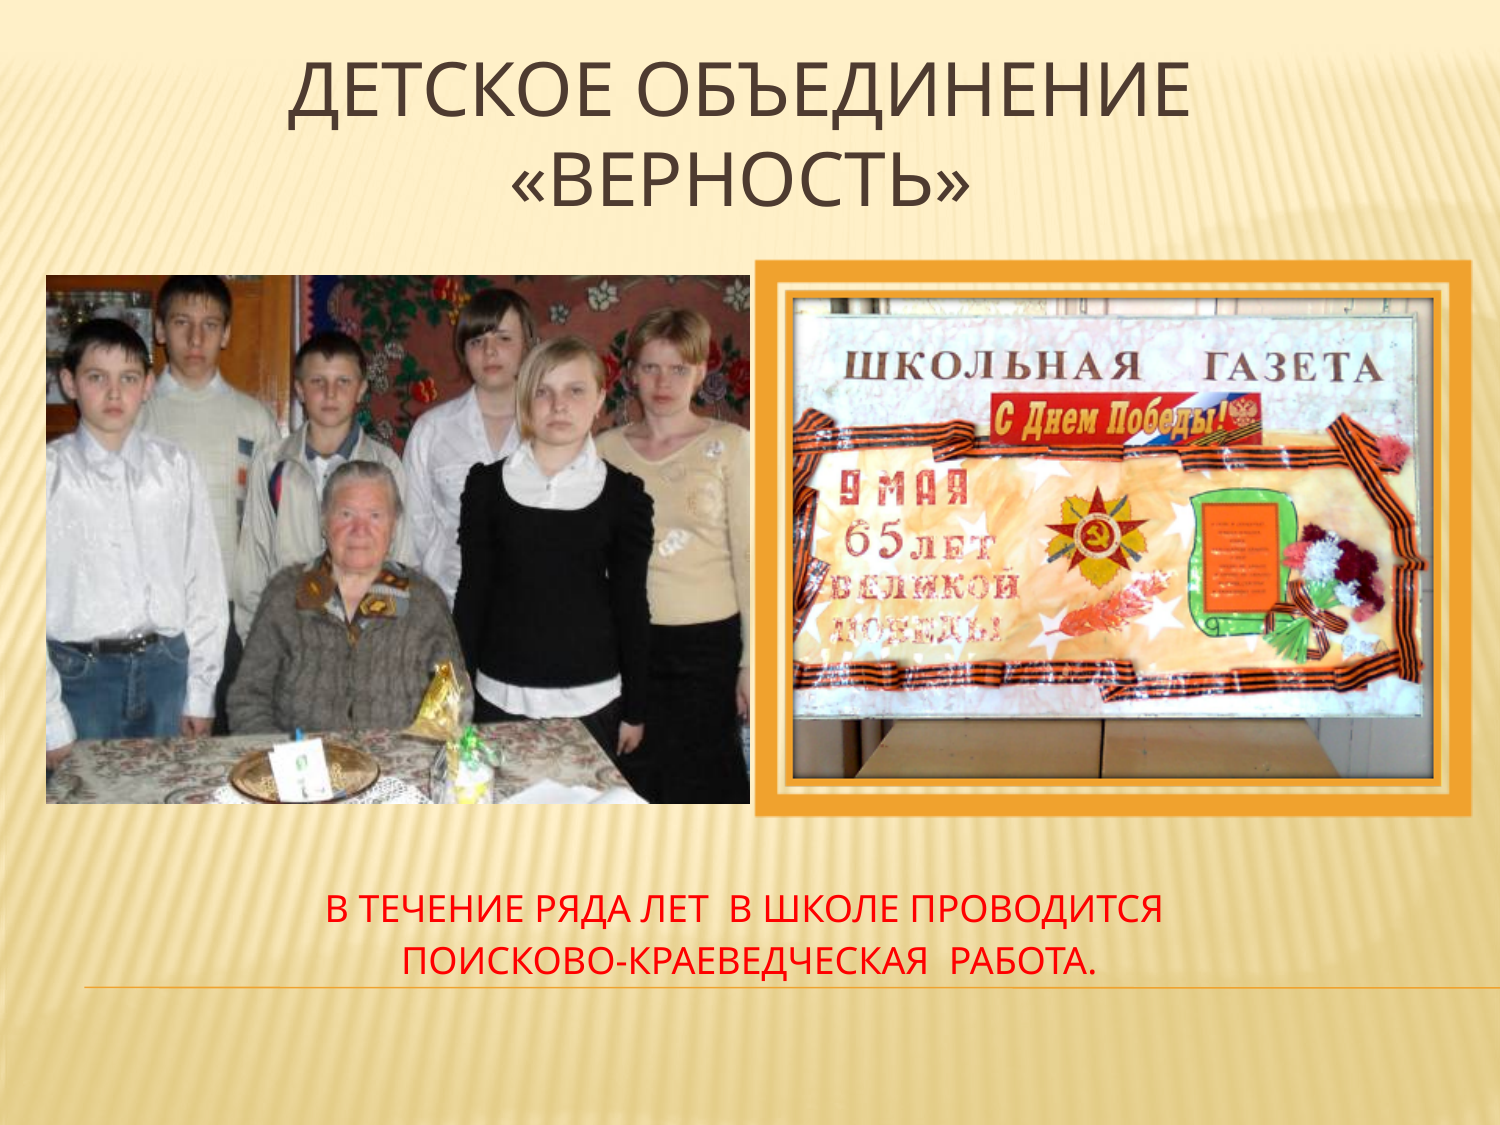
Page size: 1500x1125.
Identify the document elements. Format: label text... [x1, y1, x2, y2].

title Детское объединение «Верность» [35, 58, 1448, 204]
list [45, 274, 744, 804]
list В течение ряда лет в школе проводится поисково-краеведческая работа. [34, 855, 1455, 1012]
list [754, 259, 1474, 819]
